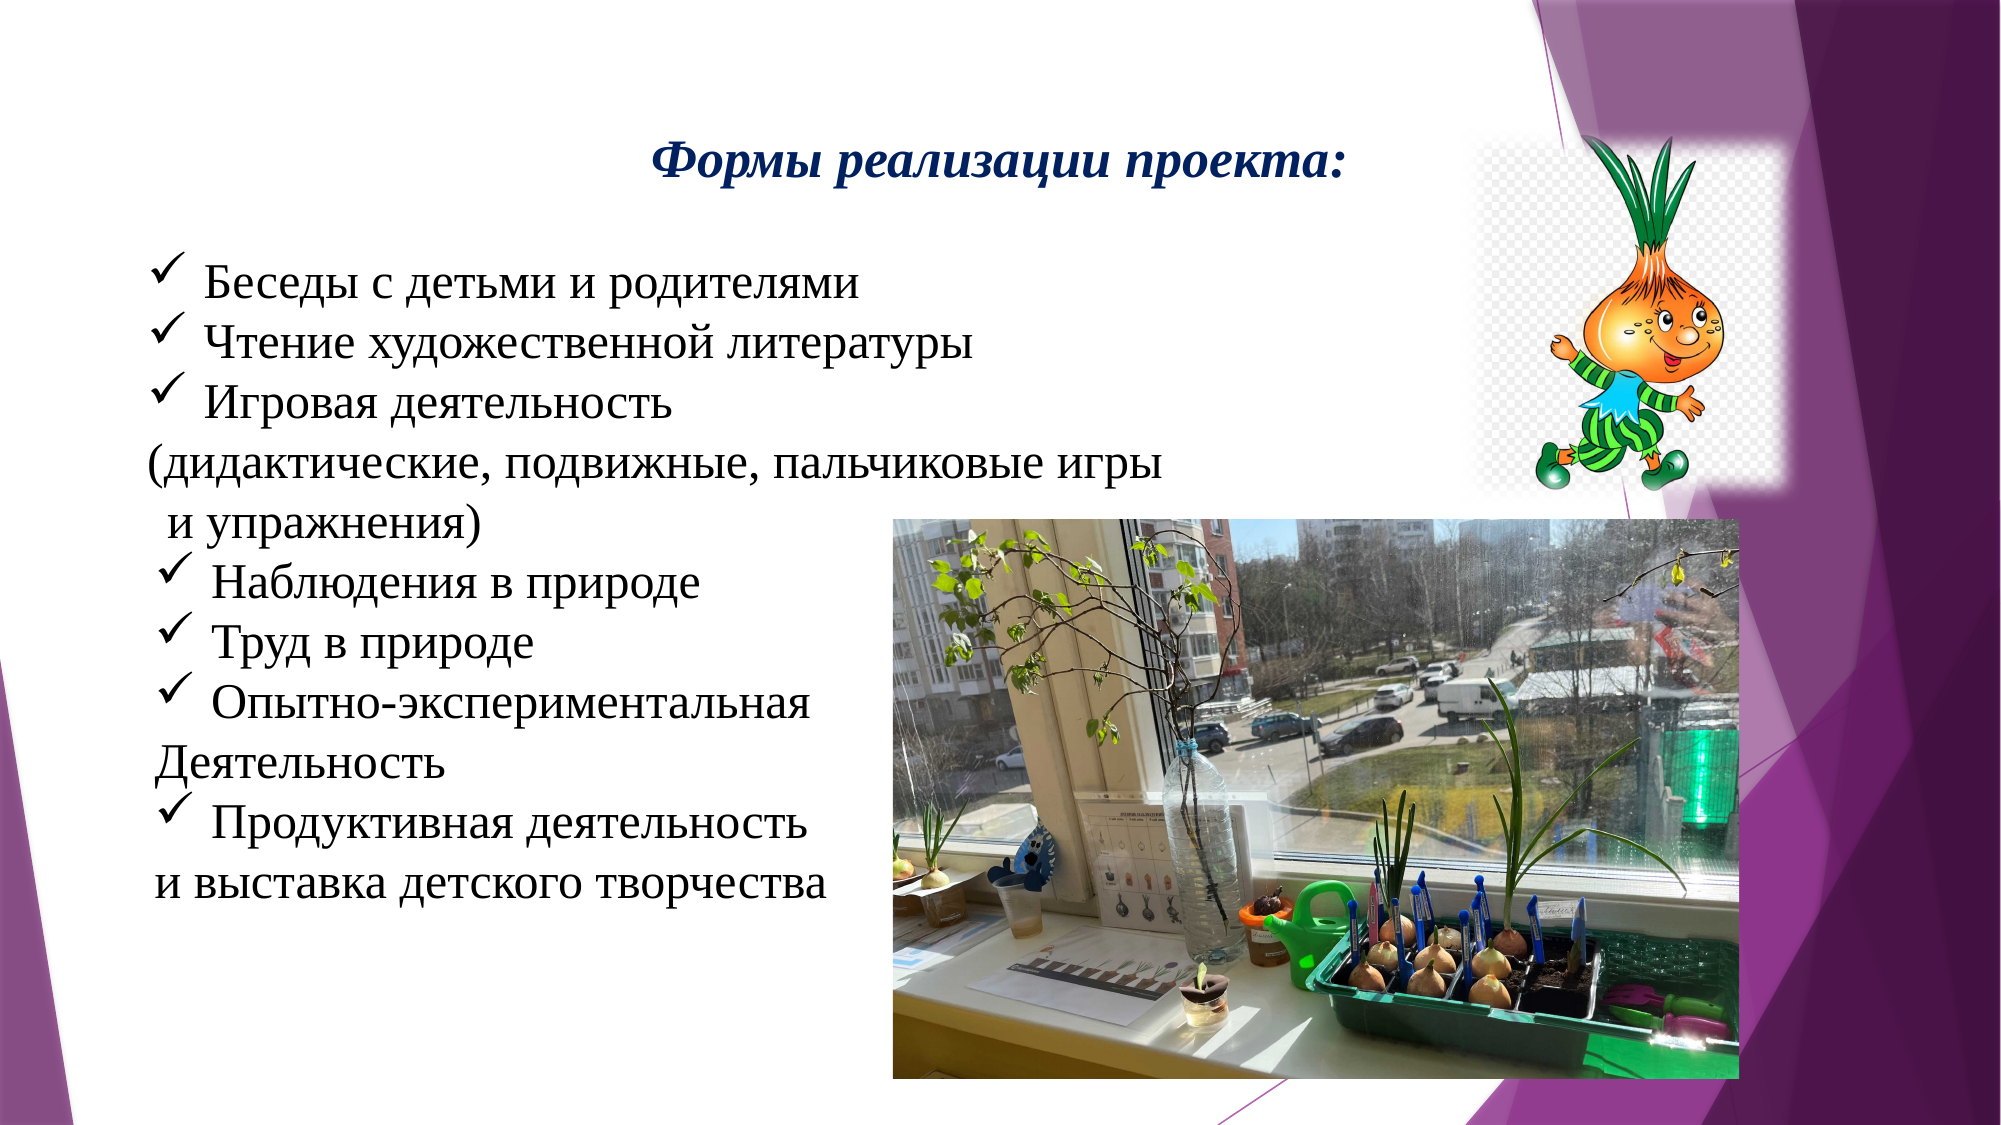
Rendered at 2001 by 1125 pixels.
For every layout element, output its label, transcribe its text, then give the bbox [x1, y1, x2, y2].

picture [892, 519, 1740, 1079]
text_box Формы реализации проекта: Беседы с детьми и родителями Чтение художественной литературы Игровая деятельность (дидактические, подвижные, пальчиковые игры и упражнения) Наблюдения в природе Труд в природе Опытно-экспериментальная Деятельность Продуктивная деятельность и выставка детского творчества [132, 115, 1868, 916]
picture [1460, 126, 1804, 507]
